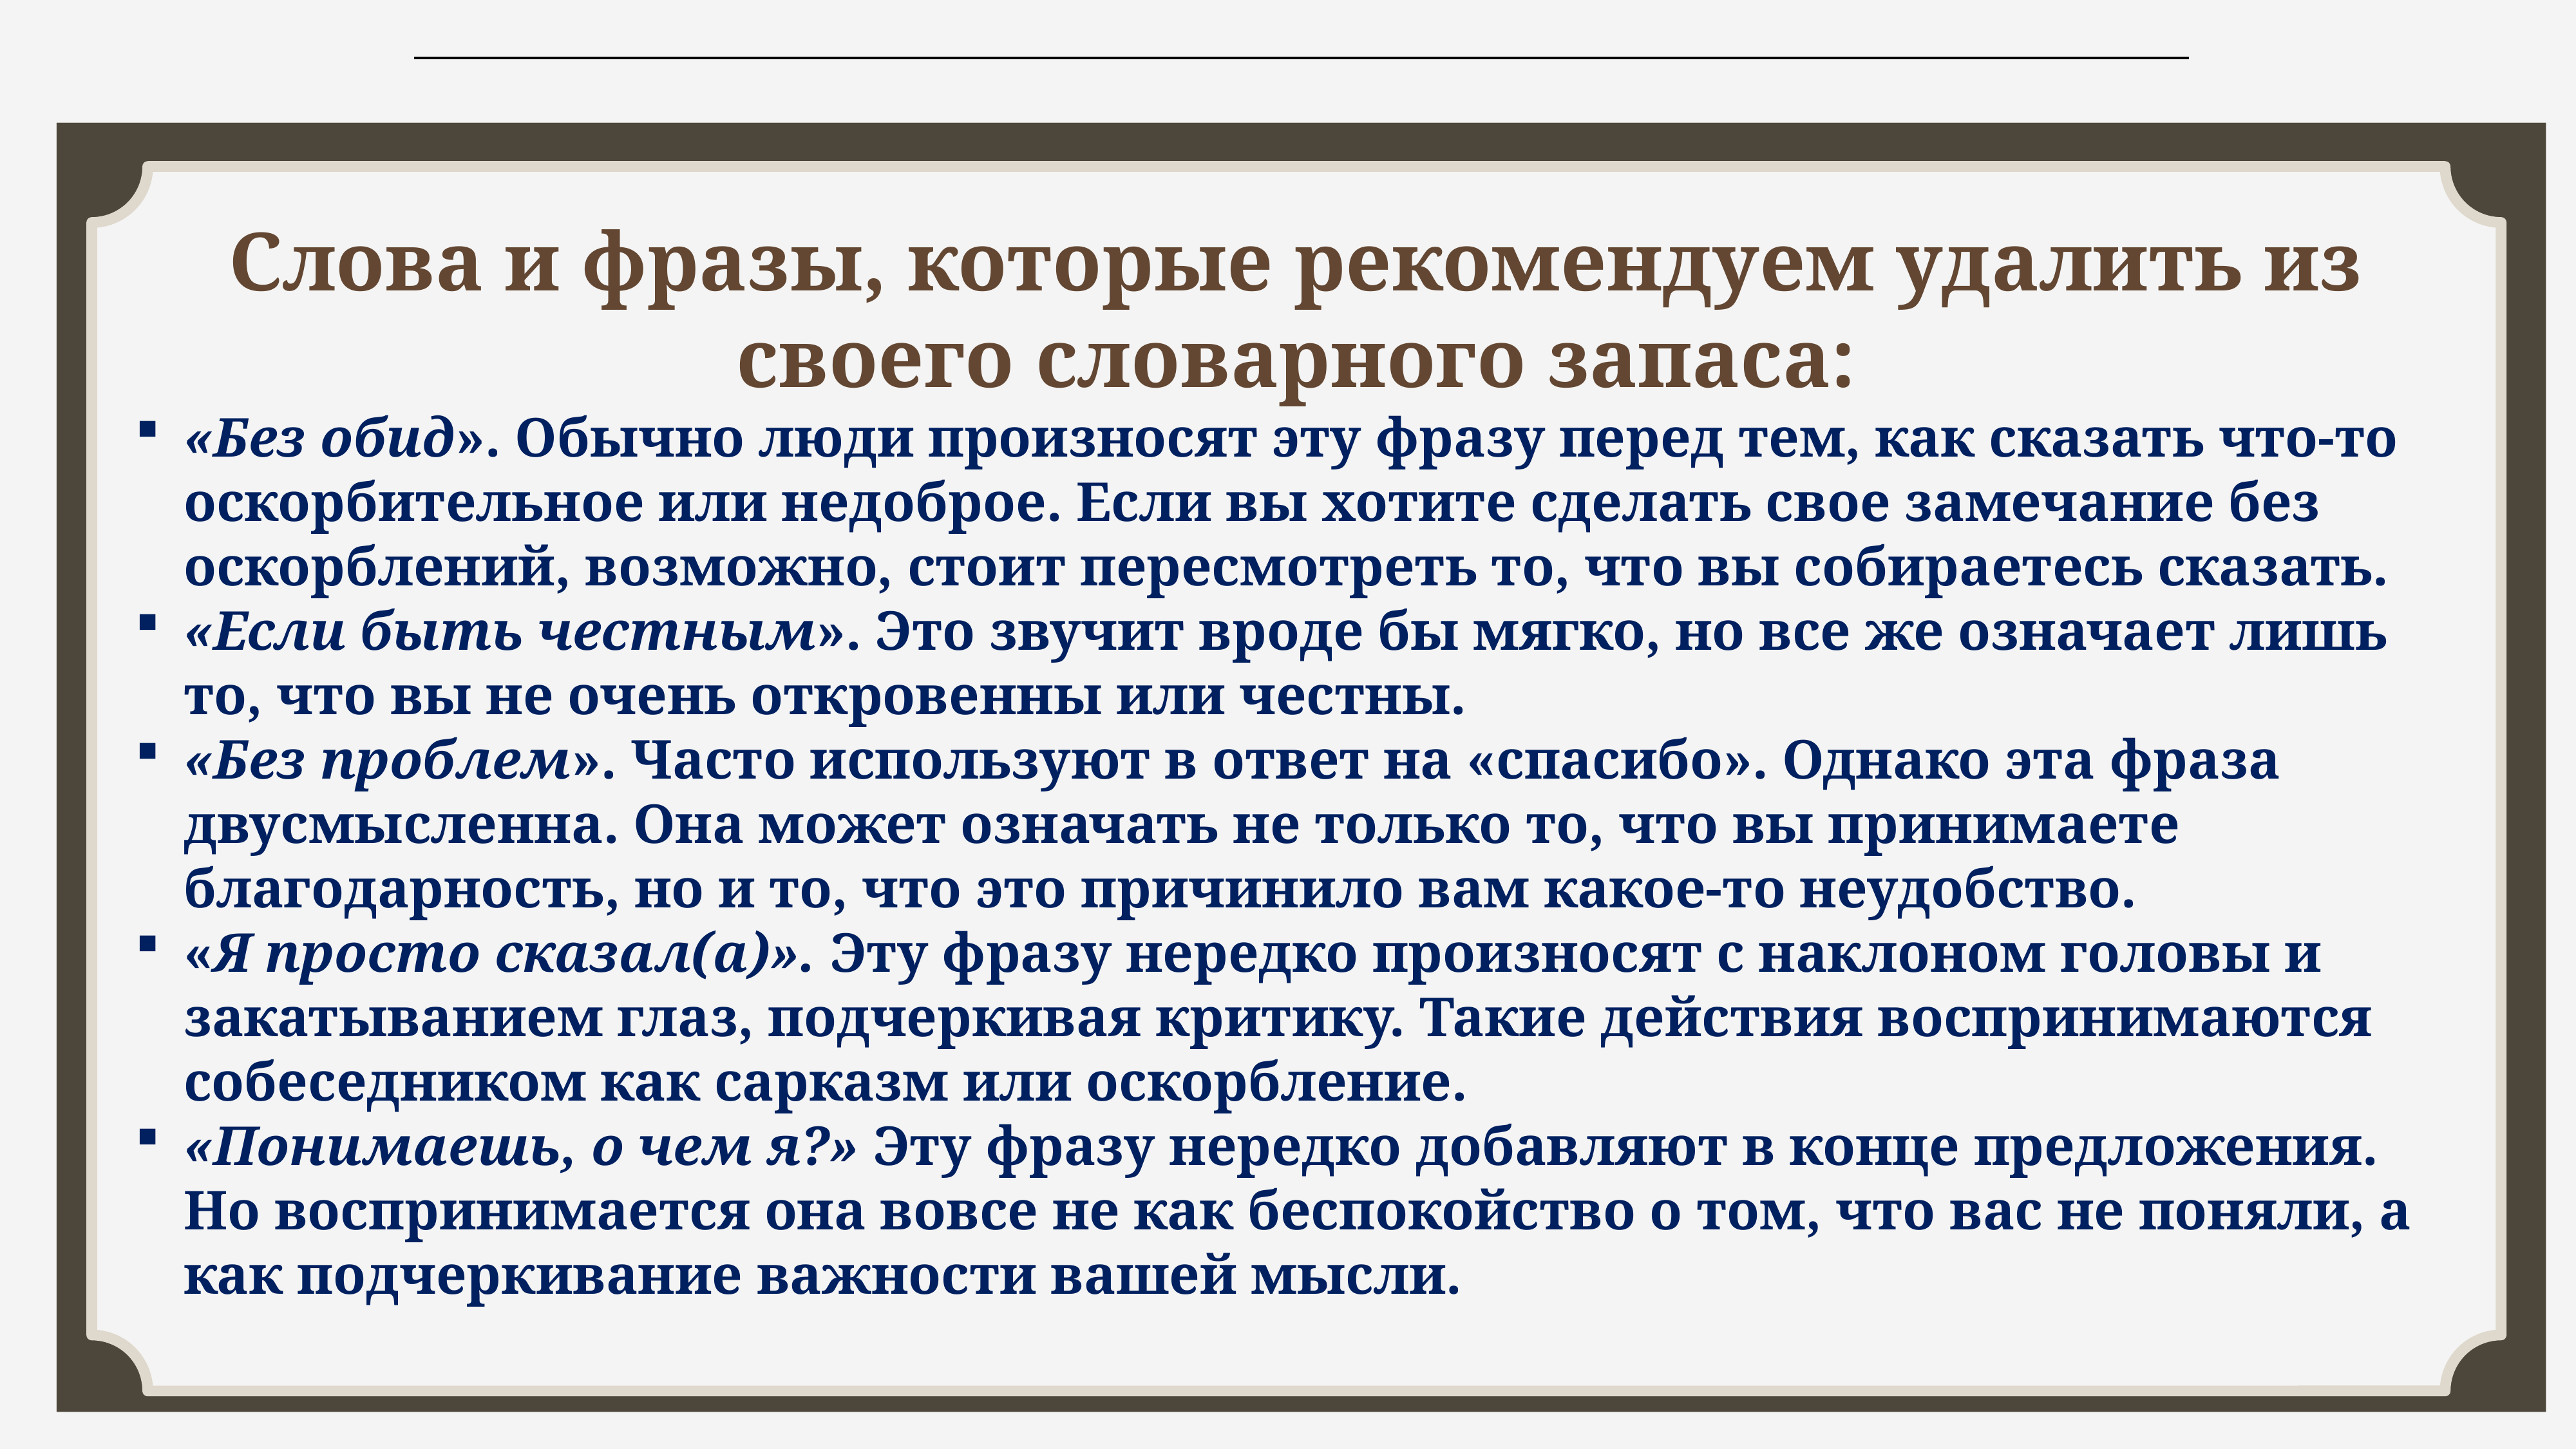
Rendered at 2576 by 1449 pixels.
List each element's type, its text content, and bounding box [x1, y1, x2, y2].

text_box Слова и фразы, которые рекомендуем удалить из своего словарного запаса: «Без обид». Обычно люди произносят эту фразу перед тем, как сказать что-то оскорбительное или недоброе. Если вы хотите сделать свое замечание без оскорблений, возможно, стоит пересмотреть то, что вы собираетесь сказать. «Если быть честным». Это звучит вроде бы мягко, но все же означает лишь то, что вы не очень откровенны или честны. «Без проблем». Часто используют в ответ на «спасибо». Однако эта фраза двусмысленна. Она может означать не только то, что вы принимаете благодарность, но и то, что это причинило вам какое-то неудобство. «Я просто сказал(а)». Эту фразу нередко произносят с наклоном головы и закатыванием глаз, подчеркивая критику. Такие действия воспринимаются собеседником как сарказм или оскорбление. «Понимаешь, о чем я?» Эту фразу нередко добавляют в конце предложения. Но воспринимается она вовсе не как беспокойство о том, что вас не поняли, а как подчеркивание важности вашей мысли. [91, 166, 2501, 1391]
text_box [56, 122, 2546, 1412]
text_box " [2378, 1349, 2465, 1411]
